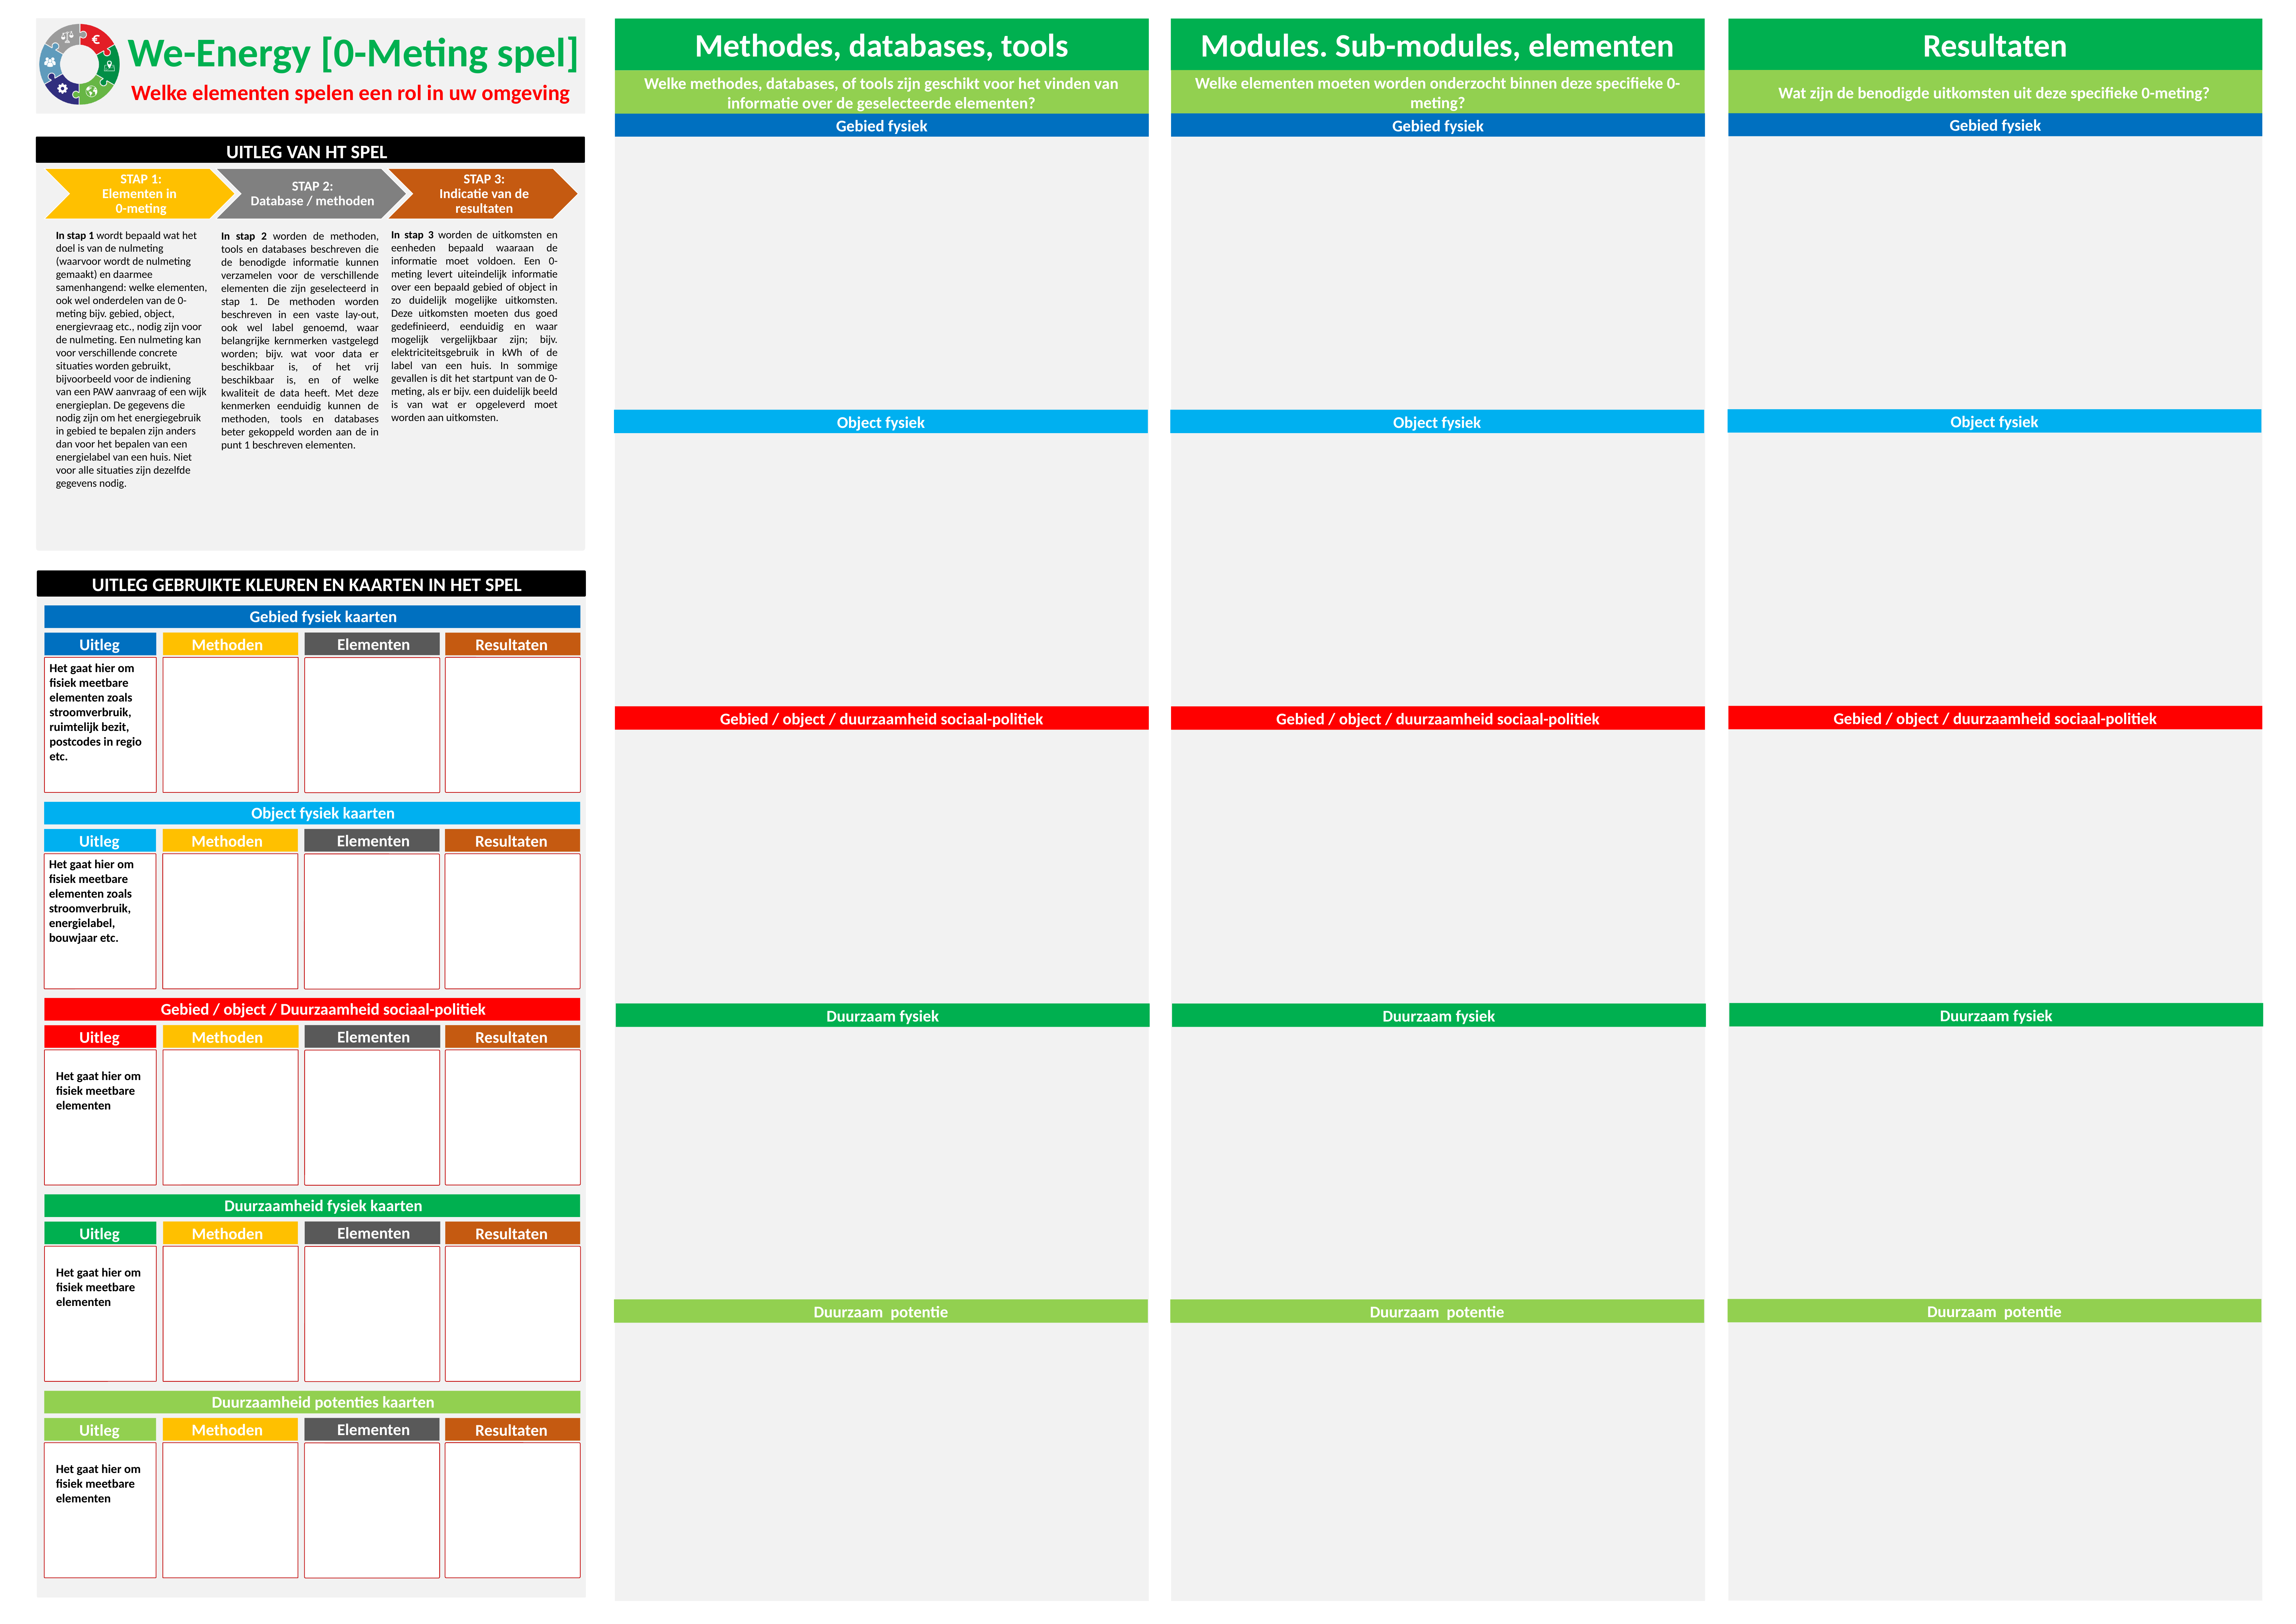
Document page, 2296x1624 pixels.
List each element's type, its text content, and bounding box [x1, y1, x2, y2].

text_box [36, 162, 586, 551]
text_box In stap 1 wordt bepaald wat het doel is van de nulmeting (waarvoor wordt de nulmeting gemaakt) en daarmee samenhangend: welke elementen, ook wel onderdelen van de 0-meting bijv. gebied, object, energievraag etc., nodig zijn voor de nulmeting. Een nulmeting kan voor verschillende concrete situaties worden gebruikt, bijvoorbeeld voor de indiening van een PAW aanvraag of een wijk energieplan. De gegevens die nodig zijn om het energiegebruik in gebied te bepalen zijn anders dan voor het bepalen van een energielabel van een huis. Niet voor alle situaties zijn dezelfde gegevens nodig. [51, 226, 214, 492]
text_box UITLEG GEBRUIKTE KLEUREN EN KAARTEN IN HET SPEL [37, 569, 577, 598]
text_box [577, 570, 587, 597]
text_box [44, 603, 581, 793]
text_box [1728, 18, 2263, 70]
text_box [1170, 70, 1706, 1601]
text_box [44, 168, 579, 219]
text_box Methodes, databases, tools [615, 21, 1149, 66]
text_box In stap 2 worden de methoden, tools en databases beschreven die de benodigde informatie kunnen verzamelen voor de verschillende elementen die zijn geselecteerd in stap 1. De methoden worden beschreven in een vaste lay-out, ook wel label genoemd, waar belangrijke kernmerken vastgelegd worden; bijv. wat voor data er beschikbaar is, of het vrij beschikbaar is, en of welke kwaliteit de data heeft. Met deze kenmerken eenduidig kunnen de methoden, tools en databases beter gekoppeld worden aan de in punt 1 beschreven elementen. [216, 227, 384, 453]
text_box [44, 1192, 581, 1382]
text_box In stap 3 worden de uitkomsten en eenheden bepaald waaraan de informatie moet voldoen. Een 0-meting levert uiteindelijk informatie over een bepaald gebied of object in zo duidelijk mogelijke uitkomsten. Deze uitkomsten moeten dus goed gedefinieerd, eenduidig en waar mogelijk vergelijkbaar zijn; bijv. elektriciteitsgebruik in kWh of de label van een huis. In sommige gevallen is dit het startpunt van de 0-meting, als er bijv. een duidelijk beeld is van wat er opgeleverd moet worden aan uitkomsten. [386, 225, 563, 426]
picture [39, 24, 120, 105]
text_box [44, 1388, 581, 1578]
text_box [44, 996, 581, 1185]
text_box Welke elementen spelen een rol in uw omgeving [127, 76, 602, 107]
text_box [1170, 18, 1705, 70]
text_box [1727, 70, 2263, 1601]
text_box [614, 70, 1150, 1601]
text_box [44, 800, 580, 989]
text_box We-Energy [0-Meting spel] [123, 23, 598, 77]
text_box [35, 136, 586, 163]
text_box [615, 18, 1149, 70]
text_box UITLEG VAN HT SPEL [40, 137, 574, 165]
text_box Resultaten [1728, 22, 2263, 66]
text_box [36, 596, 587, 1598]
text_box [36, 18, 586, 114]
text_box Modules. Sub-modules, elementen [1171, 21, 1705, 66]
